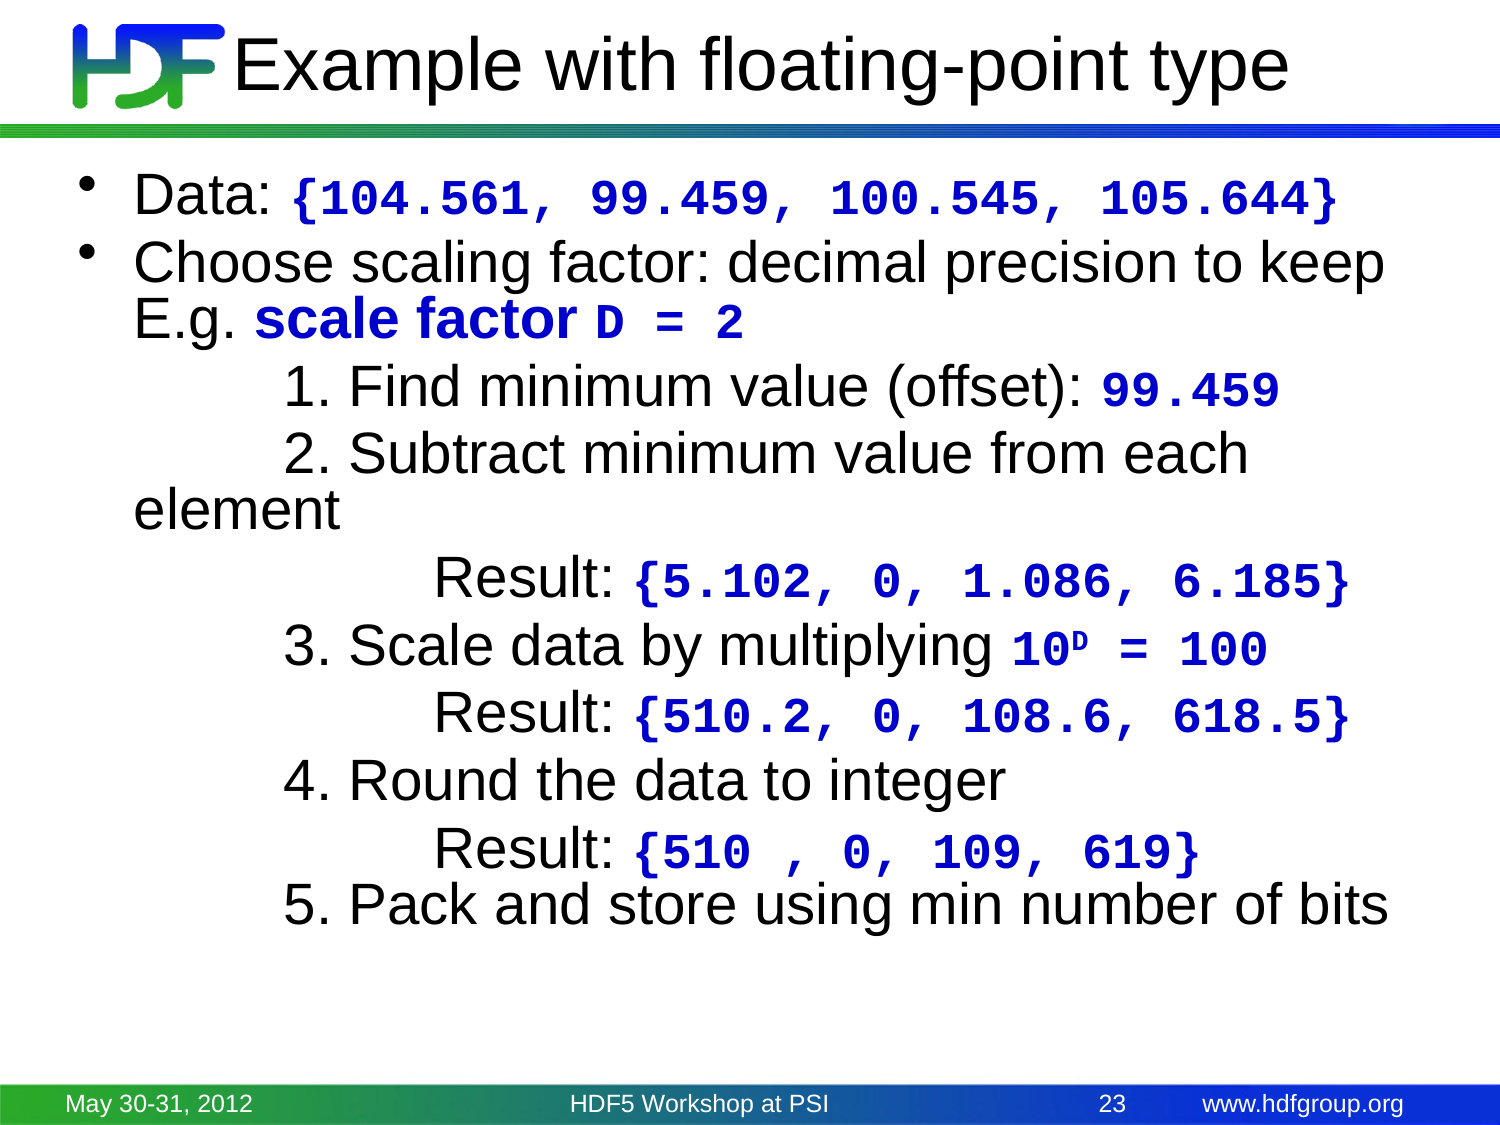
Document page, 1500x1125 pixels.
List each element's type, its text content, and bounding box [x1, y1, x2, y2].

picture [0, 0, 1500, 1125]
list Data: {104.561, 99.459, 100.545, 105.644} Choose scaling factor: decimal precision to keep E.g. scale factor D = 2 1. Find minimum value (offset): 99.459 2. Subtract minimum value from each element Result: {5.102, 0, 1.086, 6.185} 3. Scale data by multiplying 10D = 100 Result: {510.2, 0, 108.6, 618.5} 4. Round the data to integer Result: {510 , 0, 109, 619} 5. Pack and store using min number of bits [62, 162, 1450, 1063]
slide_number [49, 1087, 276, 1125]
footer HDF5 Workshop at PSI [374, 1087, 1026, 1125]
slide_number 23 [1049, 1087, 1176, 1125]
title Example with floating-point type [187, 24, 1338, 113]
